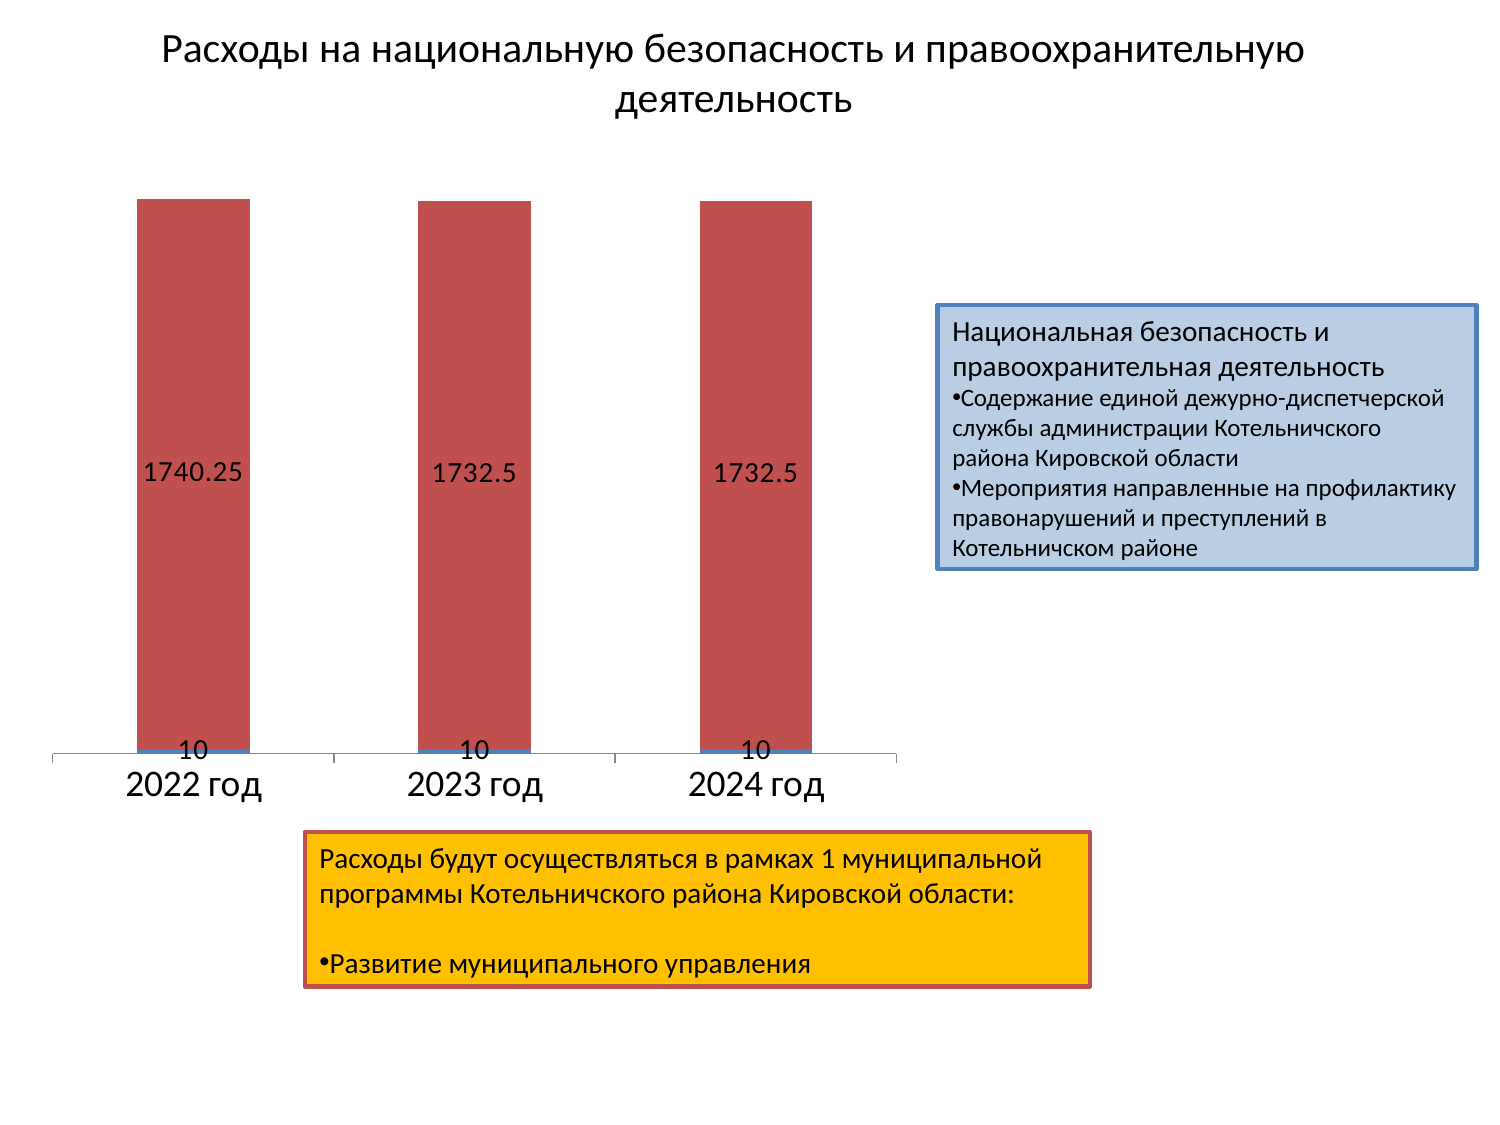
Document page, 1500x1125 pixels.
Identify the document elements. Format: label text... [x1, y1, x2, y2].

text_box Расходы будут осуществляться в рамках 1 муниципальной программы Котельничского района Кировской области: Развитие муниципального управления [303, 830, 1092, 989]
chart [34, 105, 915, 821]
title Расходы на национальную безопасность и правоохранительную деятельность [58, 23, 1409, 119]
text_box Национальная безопасность и правоохранительная деятельность Содержание единой дежурно-диспетчерской службы администрации Котельничского района Кировской области Мероприятия направленные на профилактику правонарушений и преступлений в Котельничском районе [935, 303, 1479, 571]
